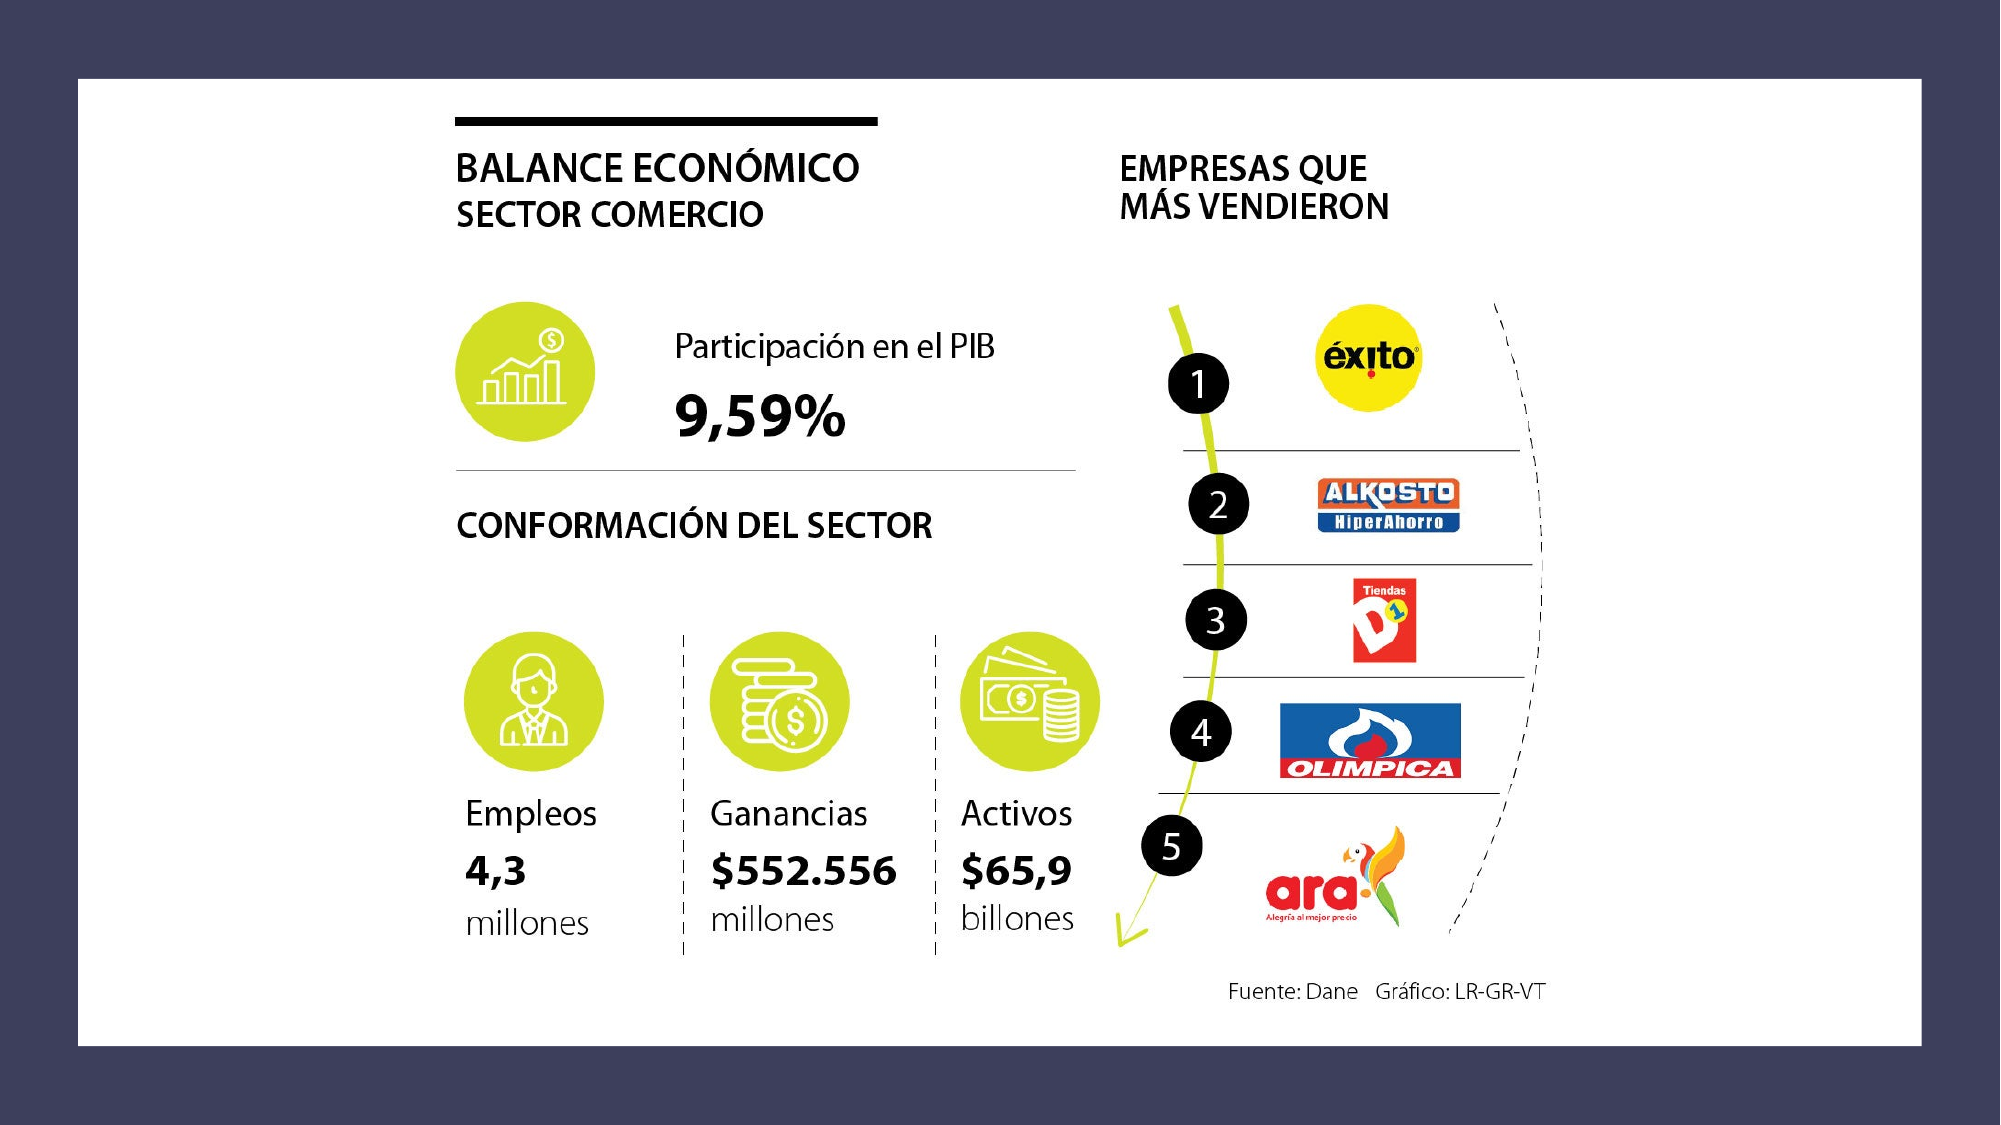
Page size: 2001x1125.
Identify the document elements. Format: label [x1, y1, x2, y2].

text_box [77, 78, 1923, 1047]
text_box [0, 0, 2000, 1125]
picture [449, 105, 1551, 1020]
